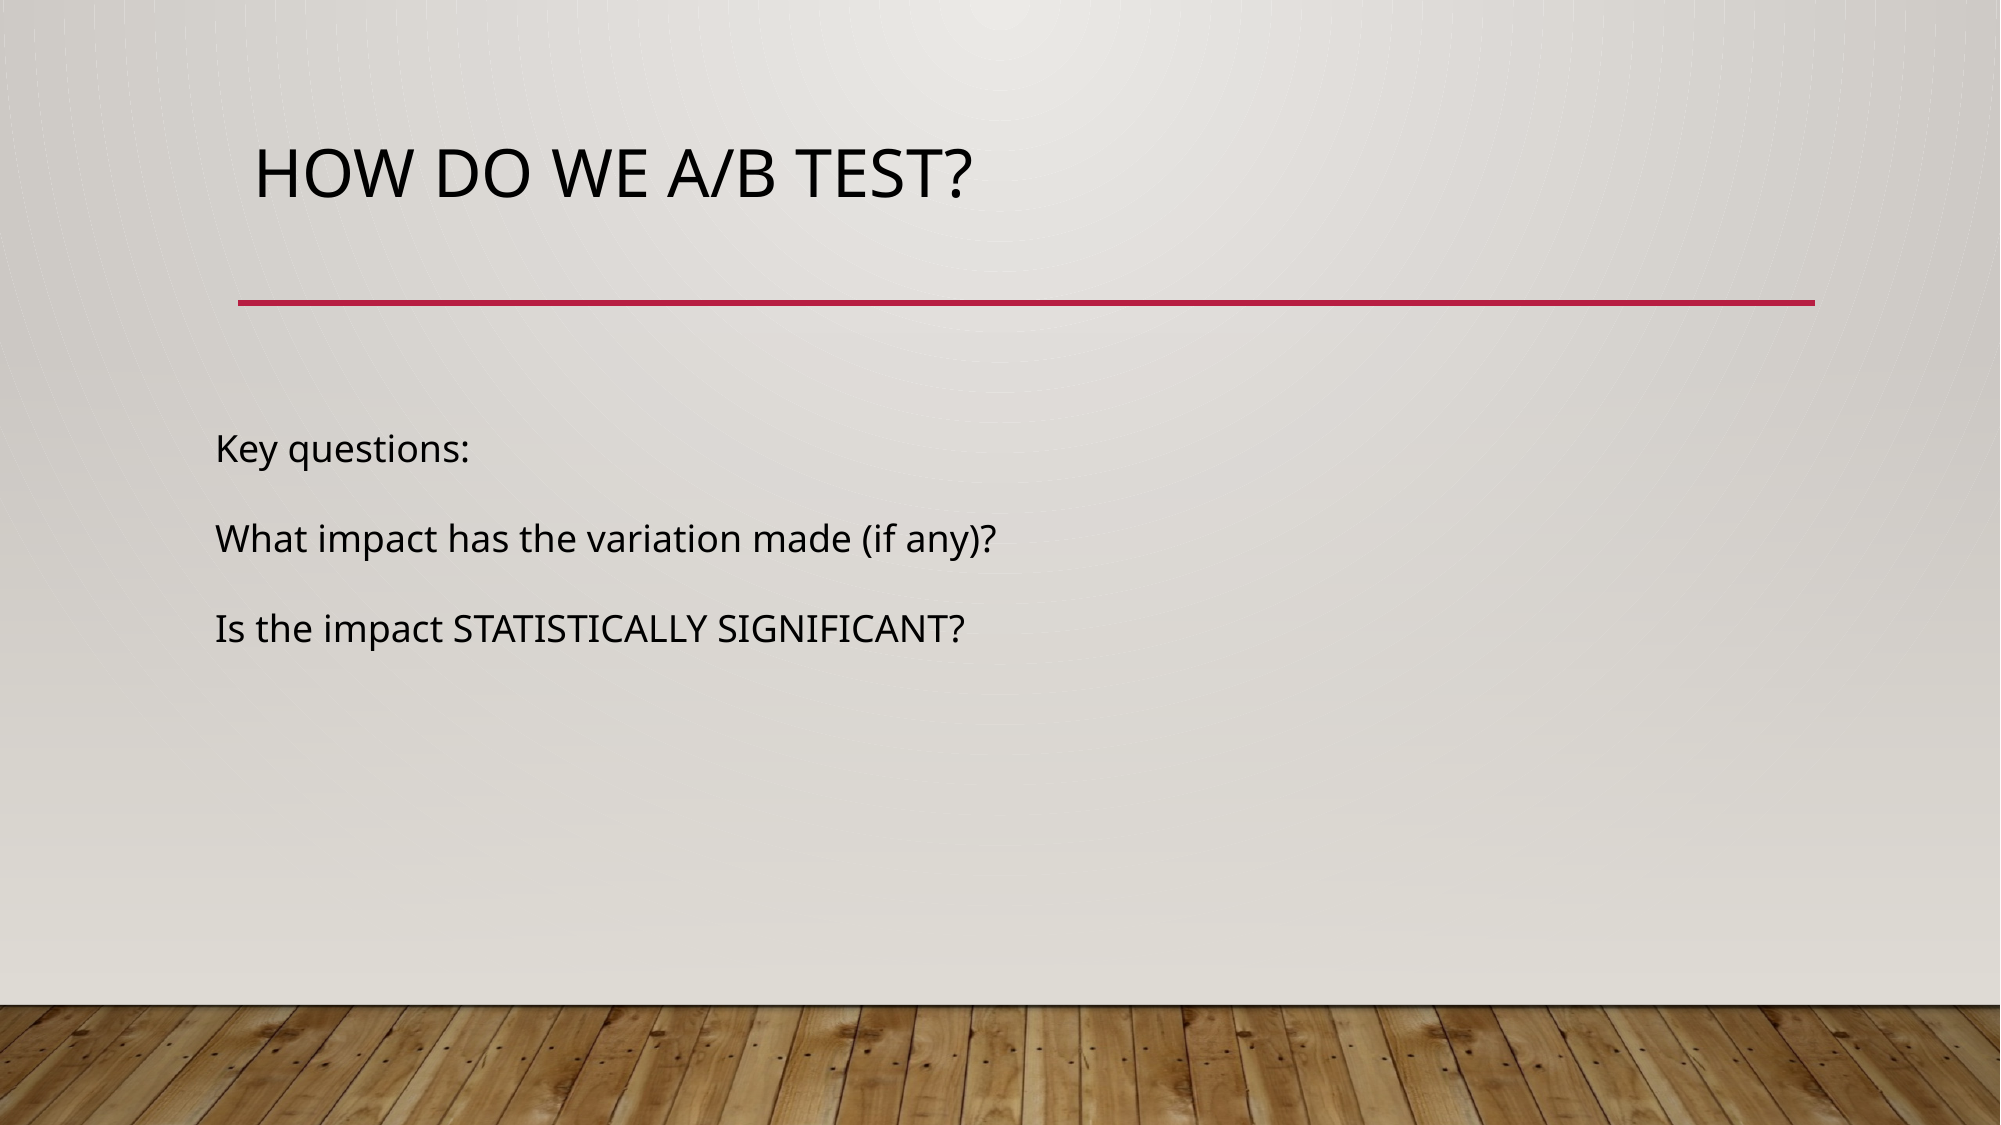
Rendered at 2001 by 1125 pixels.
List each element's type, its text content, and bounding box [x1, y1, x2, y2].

picture [0, 1005, 2000, 1125]
title How do we a/b test? [238, 131, 1814, 305]
text_box Key questions: What impact has the variation made (if any)? Is the impact STATISTICALLY SIGNIFICANT? [200, 417, 1012, 658]
